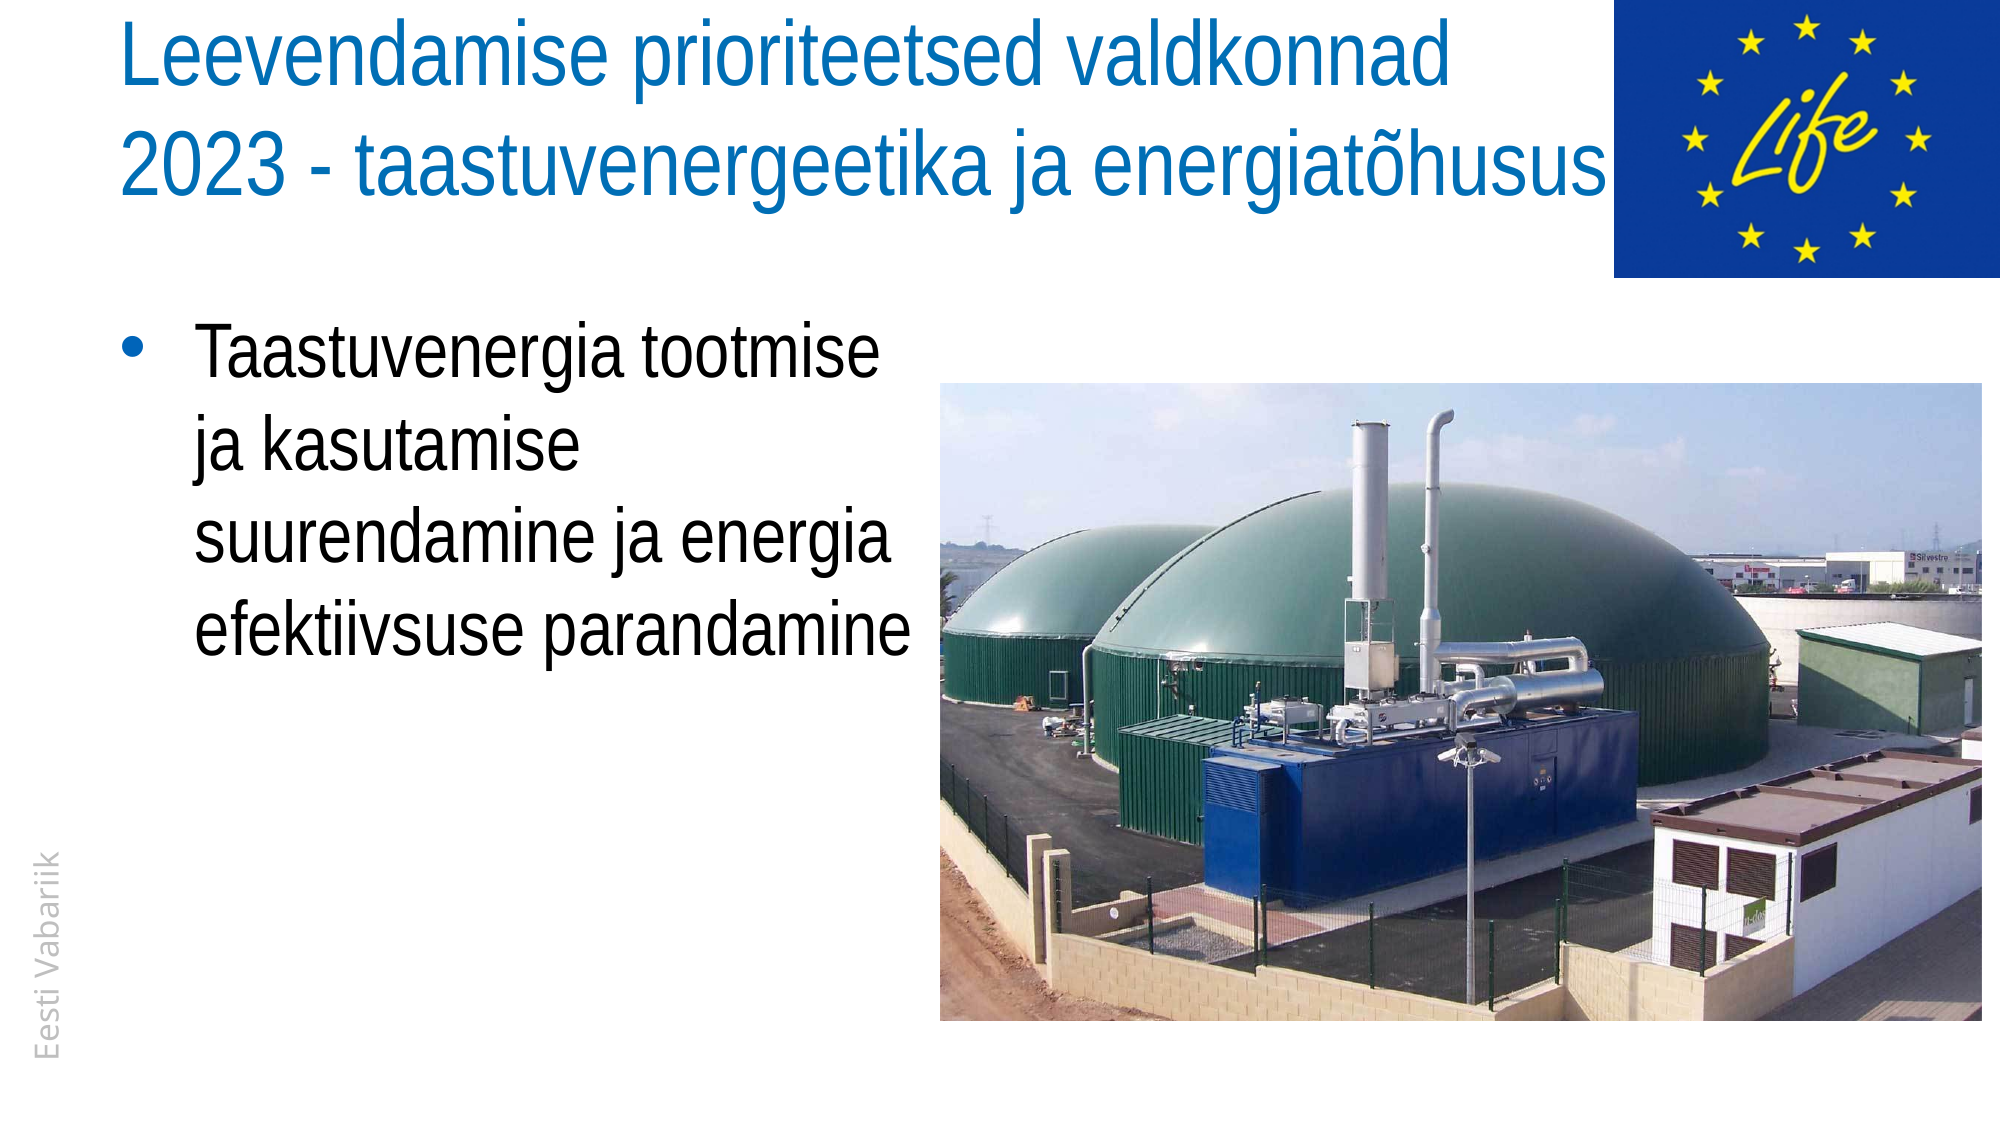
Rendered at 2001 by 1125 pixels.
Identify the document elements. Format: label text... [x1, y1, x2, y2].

list Taastuvenergia tootmise ja kasutamise suurendamine ja energia efektiivsuse parandamine [99, 289, 941, 1042]
picture [940, 383, 1982, 1021]
picture [1614, 0, 2000, 278]
title Leevendamise prioriteetsed valdkonnad 2023 - taastuvenergeetika ja energiatõhusus [99, 0, 1614, 207]
